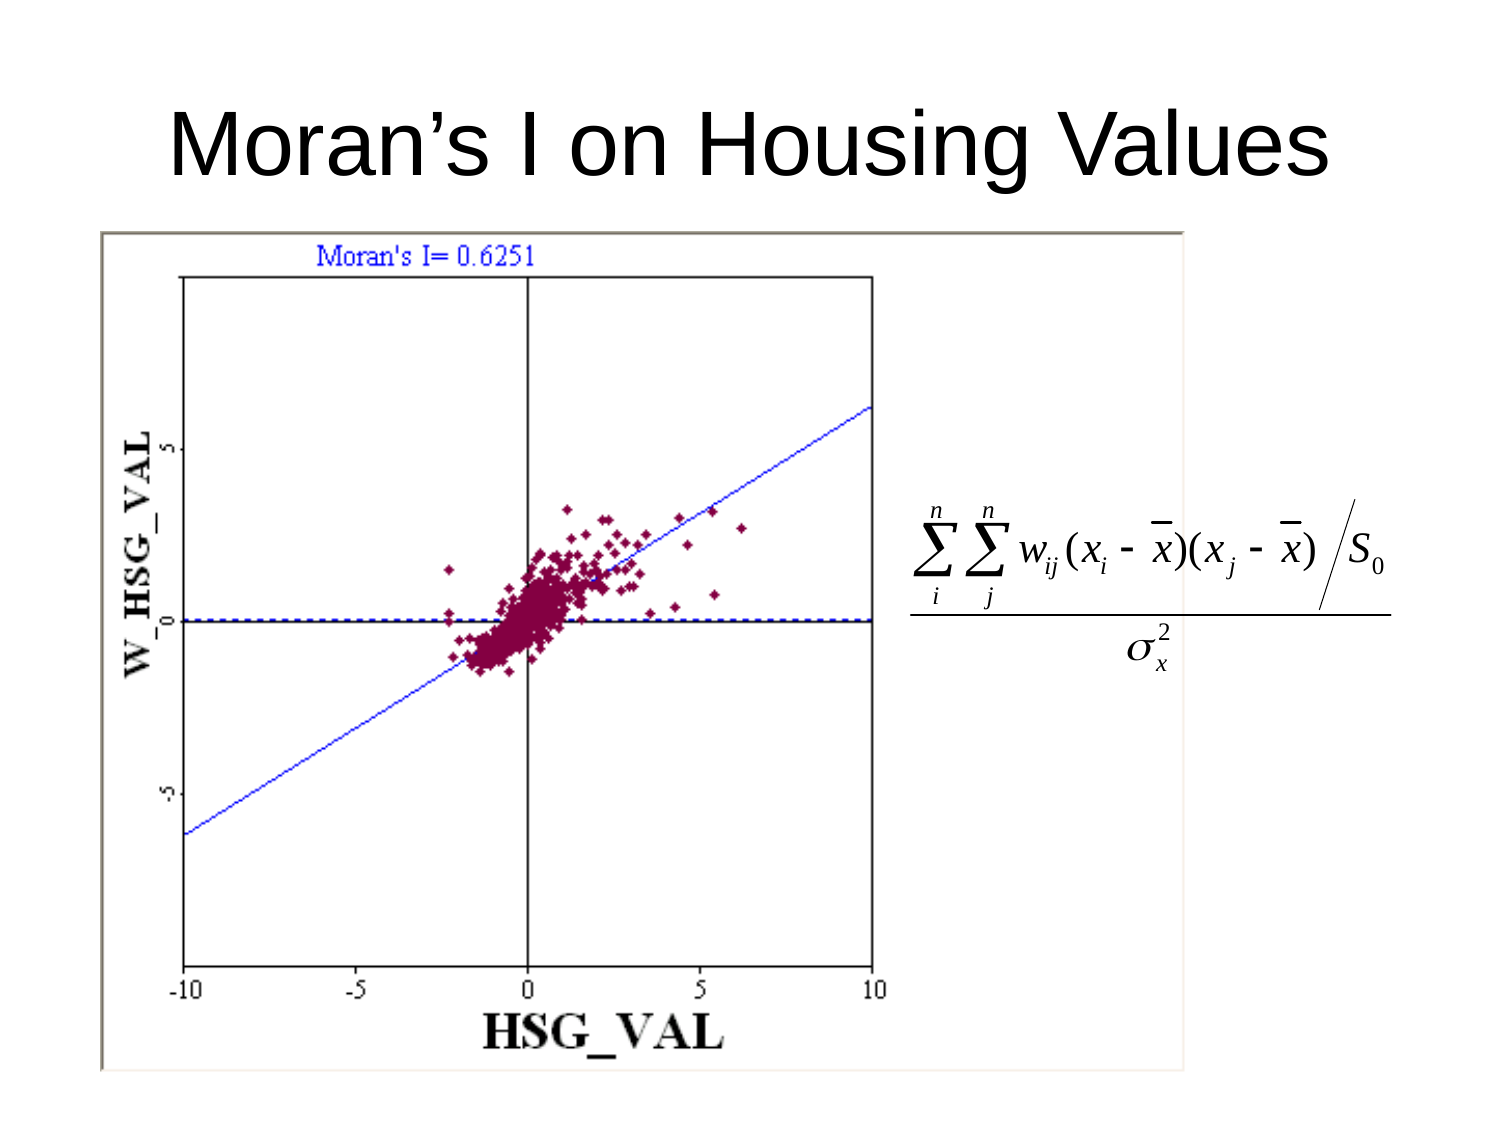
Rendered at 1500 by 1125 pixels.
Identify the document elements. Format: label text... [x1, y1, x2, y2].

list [99, 231, 1188, 1075]
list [903, 491, 1401, 681]
title Moran’s I on Housing Values [74, 44, 1426, 233]
